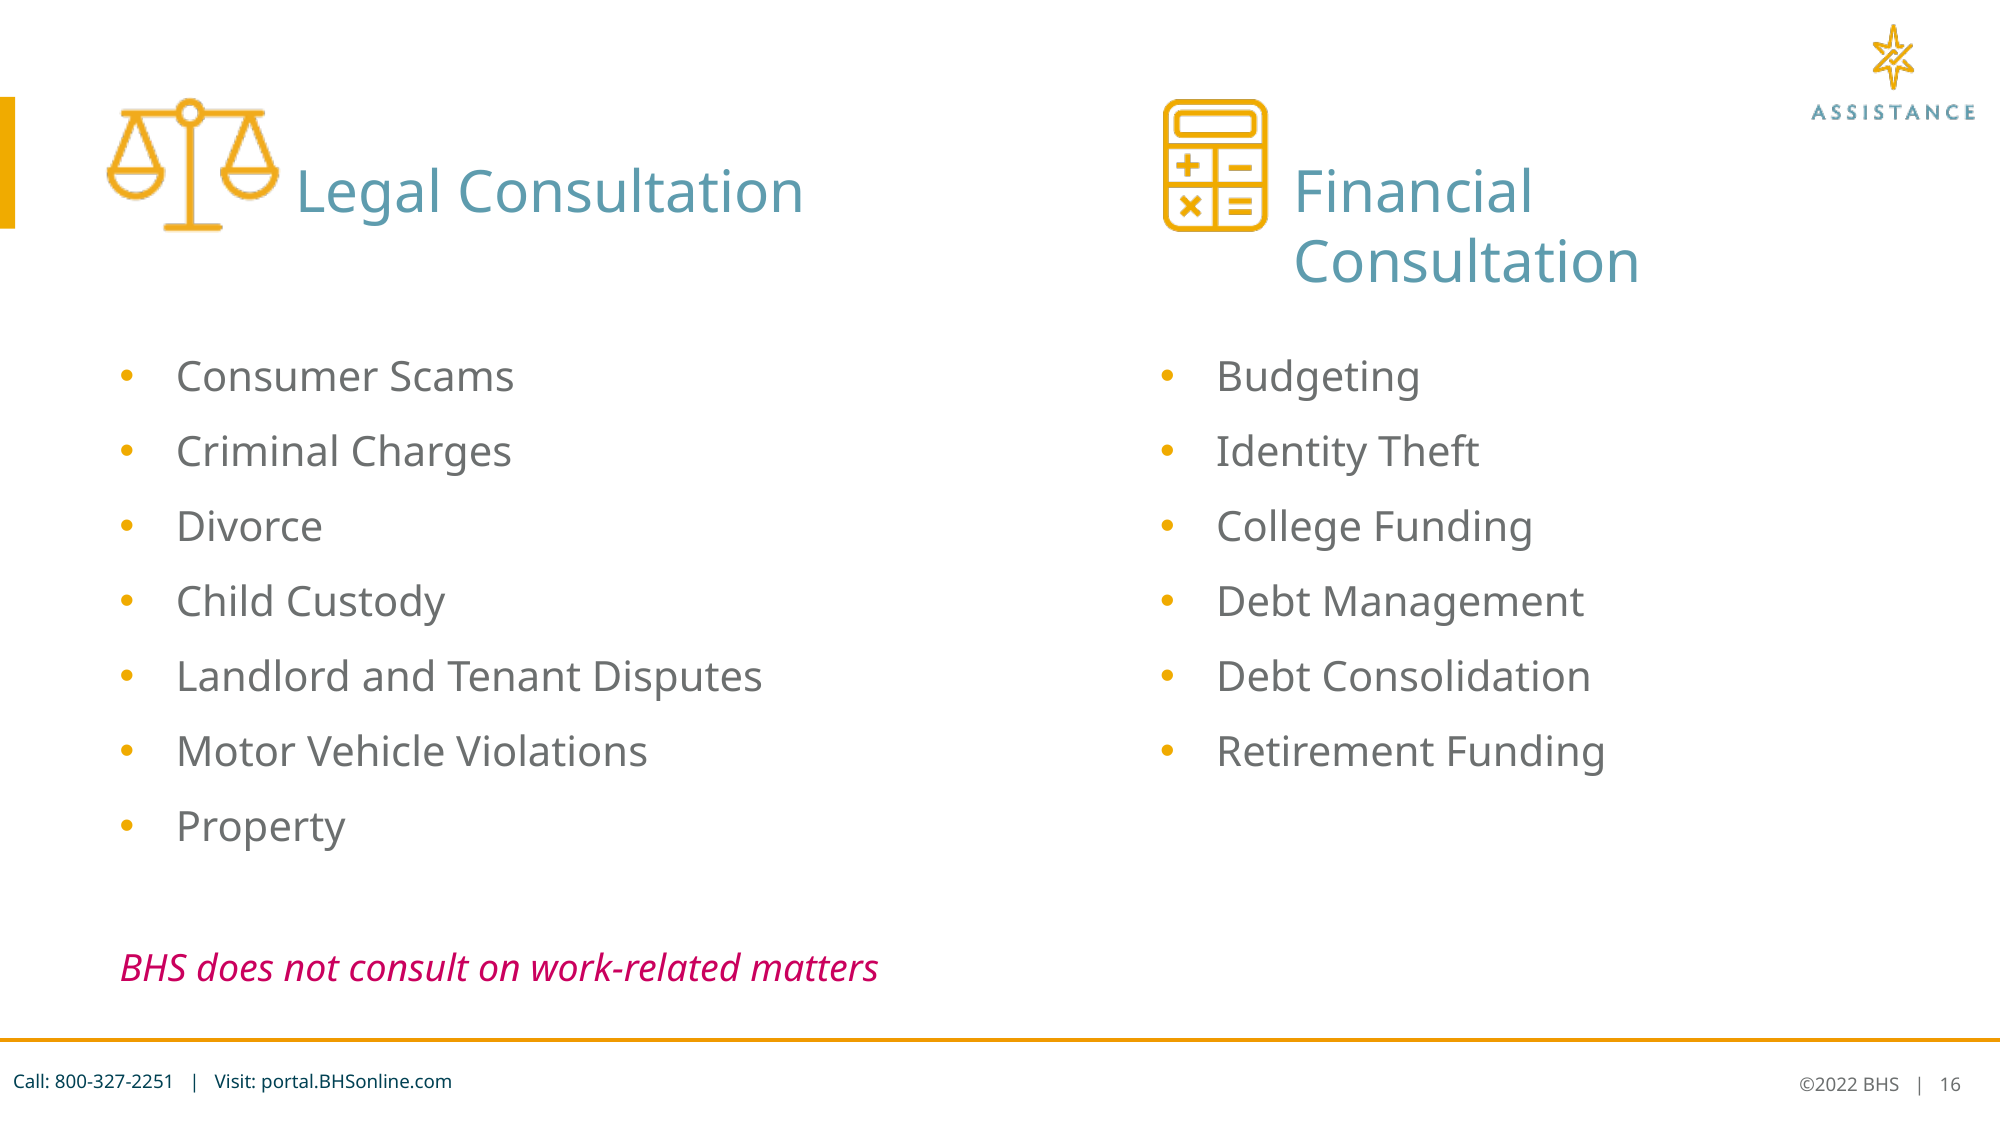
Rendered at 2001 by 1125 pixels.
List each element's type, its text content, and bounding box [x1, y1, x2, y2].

text_box Consumer Scams Criminal Charges Divorce Child Custody Landlord and Tenant Disputes Motor Vehicle Violations Property [104, 342, 855, 858]
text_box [104, 97, 877, 234]
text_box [1144, 97, 1875, 234]
text_box Budgeting Identity Theft College Funding Debt Management Debt Consolidation Retirement Funding [1145, 342, 1896, 783]
picture [1810, 22, 1976, 122]
text_box BHS does not consult on work-related matters [104, 936, 910, 997]
